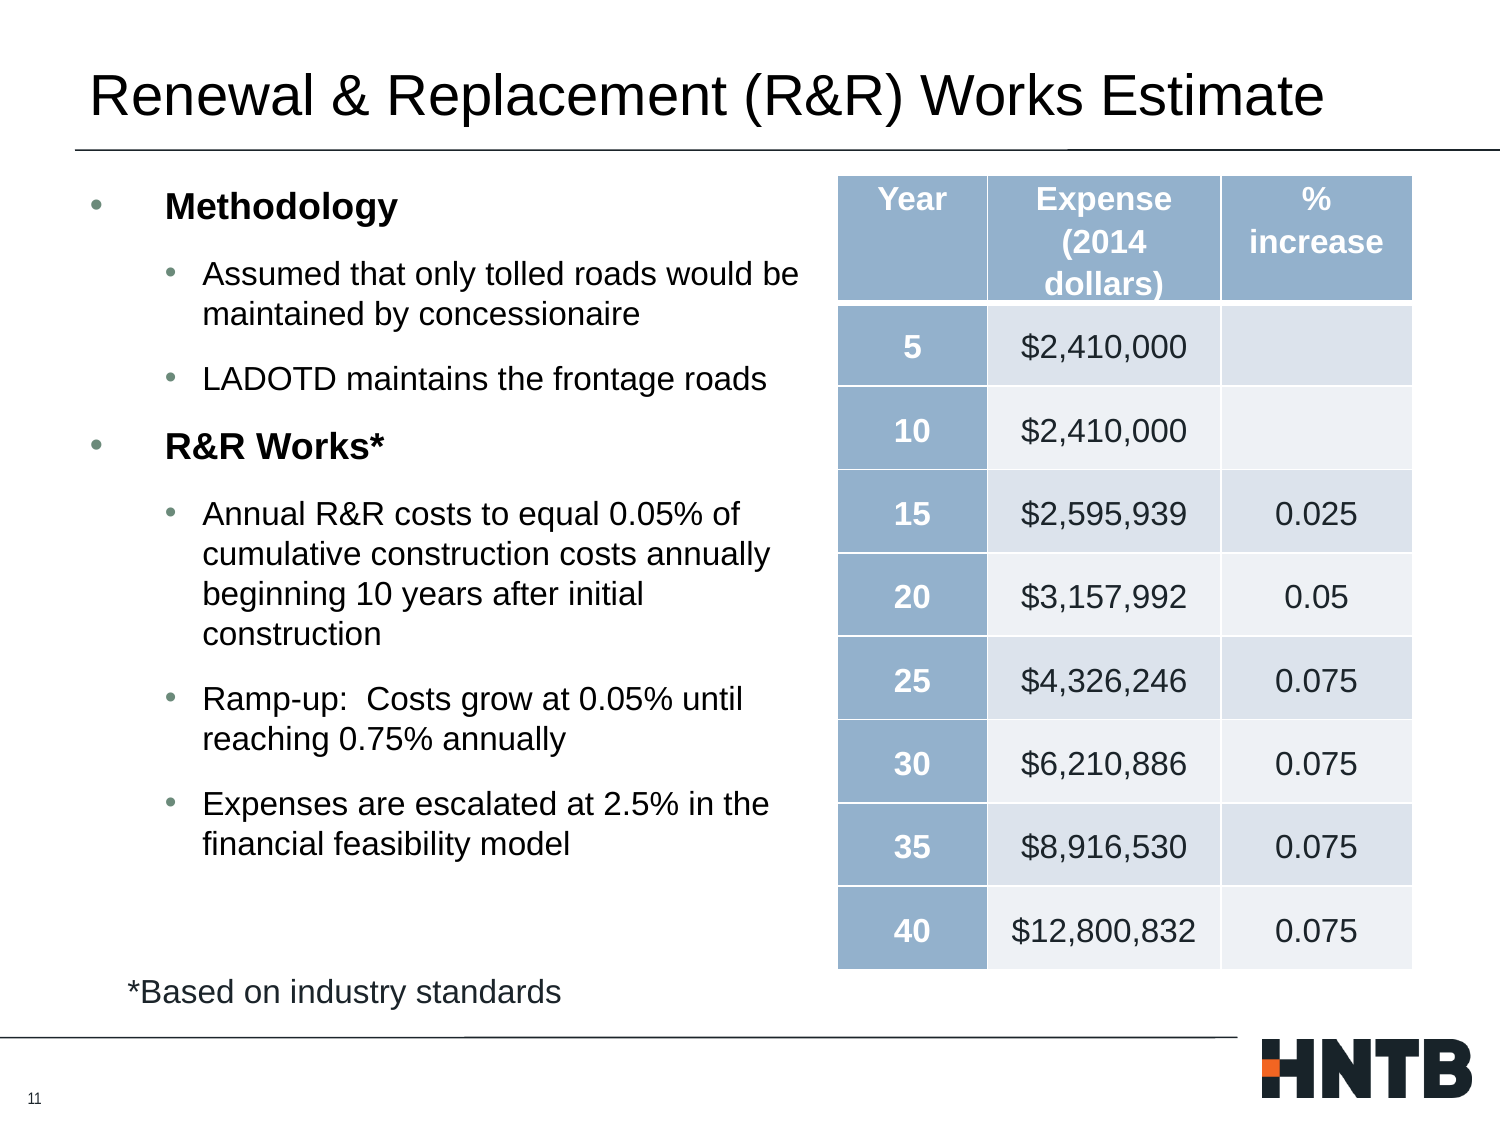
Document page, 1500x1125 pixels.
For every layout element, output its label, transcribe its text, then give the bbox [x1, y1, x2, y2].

table_cell [1222, 306, 1412, 385]
table_cell $2,410,000 [988, 306, 1220, 385]
table_cell 0.05 [1222, 554, 1412, 635]
table_cell 25 [838, 637, 987, 719]
table_header Year [838, 176, 987, 300]
table_cell 20 [838, 554, 987, 635]
table_cell $6,210,886 [988, 720, 1220, 802]
table_cell $4,326,246 [988, 637, 1220, 719]
title Renewal & Replacement (R&R) Works Estimate [75, 50, 1425, 188]
list Methodology Assumed that only tolled roads would be maintained by concessionaire LADOTD maintains the frontage roads R&R Works* Annual R&R costs to equal 0.05% of cumulative construction costs annually beginning 10 years after initial construction Ramp-up: Costs grow at 0.05% until reaching 0.75% annually Expenses are escalated at 2.5% in the financial feasibility model [75, 174, 837, 963]
table_cell $2,595,939 [988, 470, 1220, 552]
text_box *Based on industry standards [112, 962, 675, 1018]
table_cell 0.075 [1222, 637, 1412, 719]
table_cell 10 [838, 387, 987, 469]
slide_number 11 [12, 1037, 113, 1116]
table_cell $3,157,992 [988, 554, 1220, 635]
table_header Expense (2014 dollars) [988, 176, 1220, 300]
table_cell 15 [838, 470, 987, 552]
table_header % increase [1222, 176, 1412, 300]
table_cell [1222, 387, 1412, 469]
table_cell 0.075 [1222, 887, 1412, 969]
table_cell 0.075 [1222, 804, 1412, 885]
picture [1262, 1039, 1472, 1098]
table_cell $8,916,530 [988, 804, 1220, 885]
table_cell 40 [838, 887, 987, 969]
table_cell 30 [838, 720, 987, 802]
table_cell 35 [838, 804, 987, 885]
table_cell 0.075 [1222, 720, 1412, 802]
table_cell 5 [838, 306, 987, 385]
table_cell $12,800,832 [988, 887, 1220, 969]
table_cell $2,410,000 [988, 387, 1220, 469]
table_cell 0.025 [1222, 470, 1412, 552]
